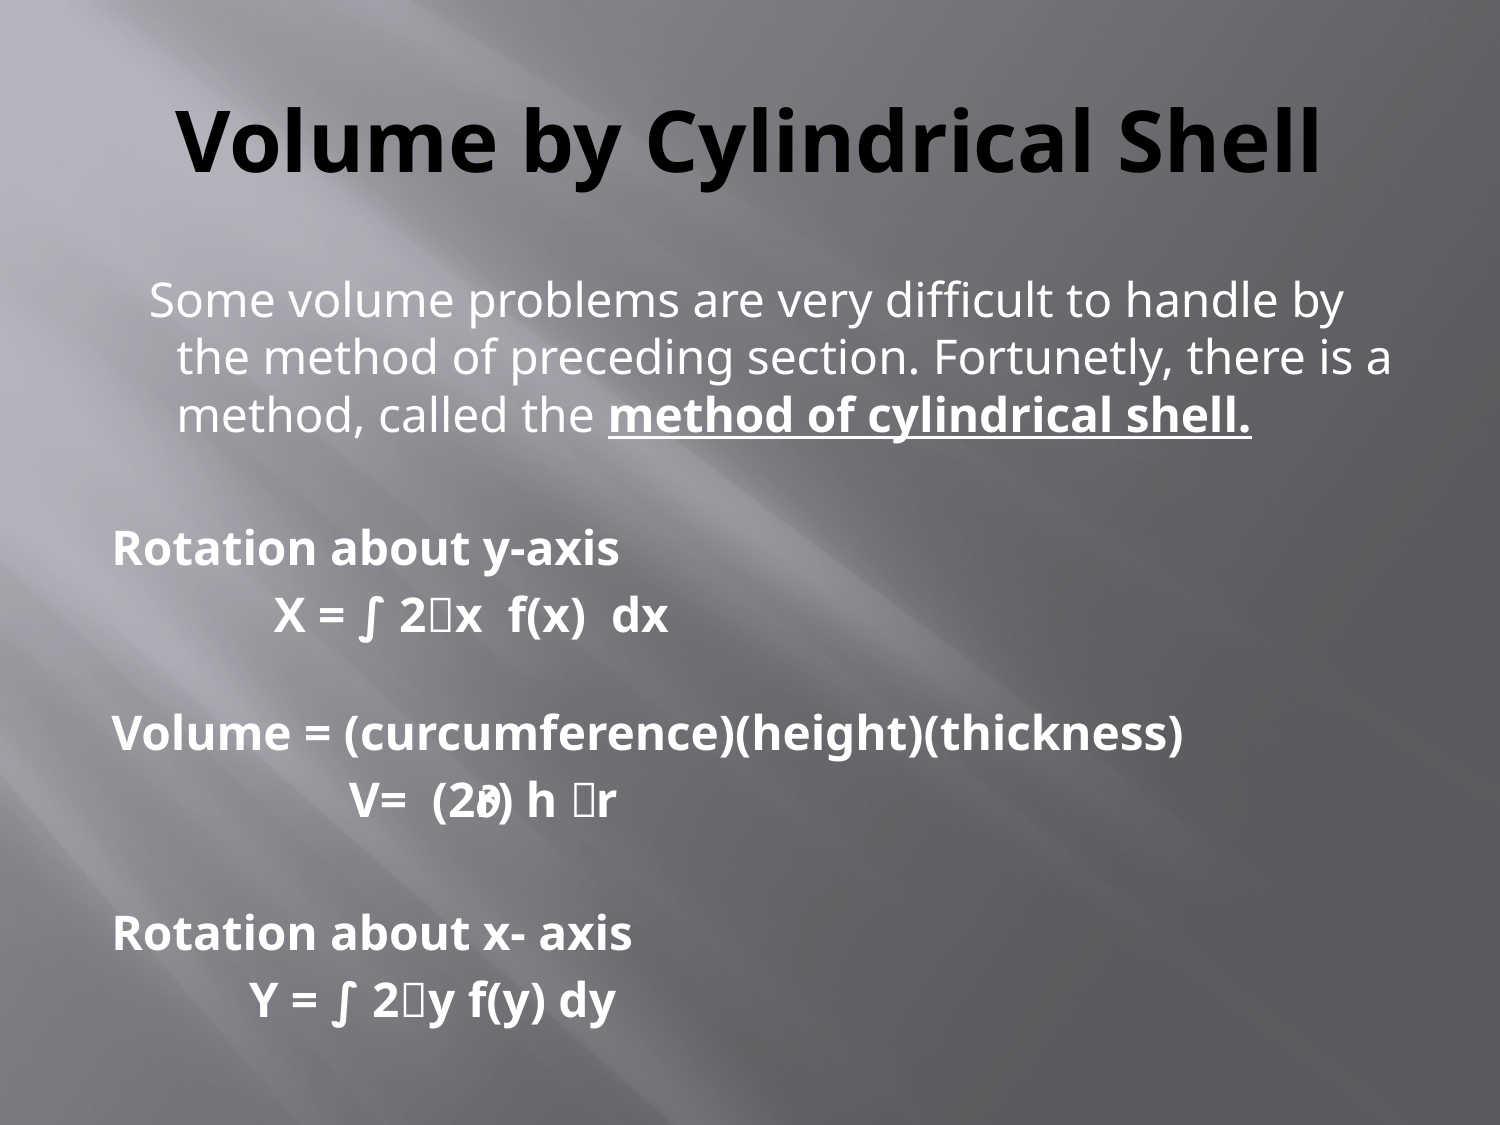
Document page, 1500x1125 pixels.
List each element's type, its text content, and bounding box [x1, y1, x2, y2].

list Some volume problems are very difficult to handle by the method of preceding section. Fortunetly, there is a method, called the method of cylindrical shell. Rotation about y-axis X = ∫ 2x f(x) dx Volume = (curcumference)(height)(thickness) V= (2r) h ∂r Rotation about x- axis Y = ∫ 2y f(y) dy [75, 262, 1425, 1035]
title Volume by Cylindrical Shell [75, 45, 1425, 233]
